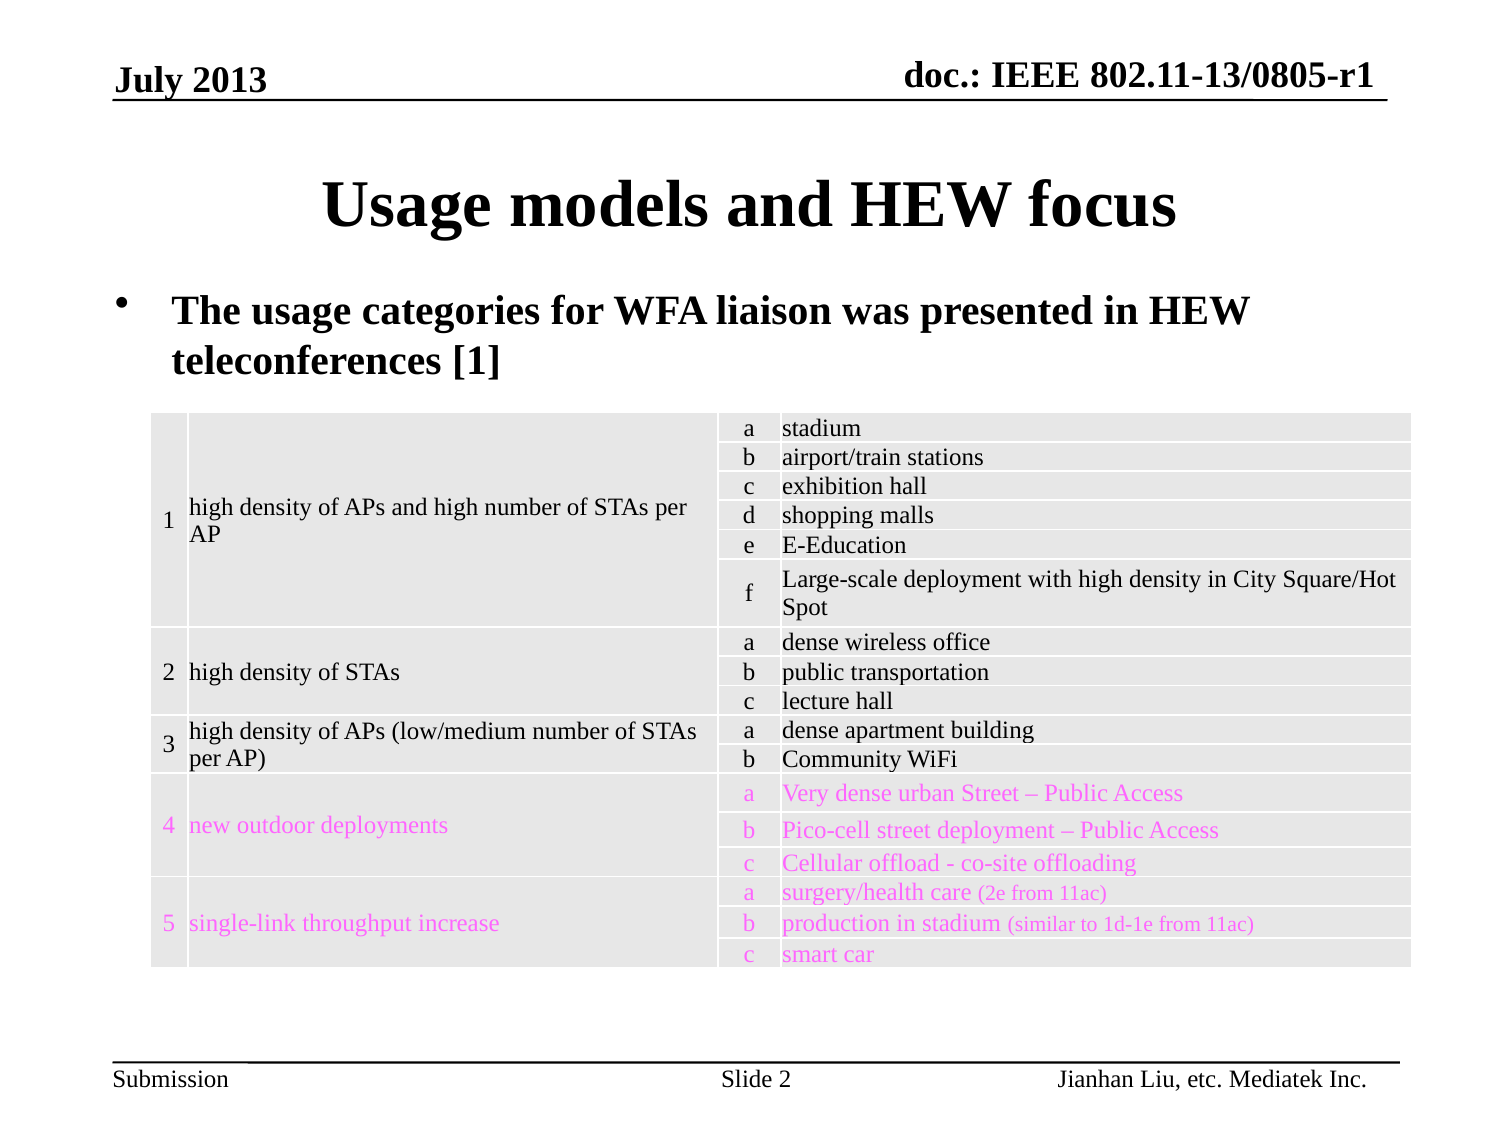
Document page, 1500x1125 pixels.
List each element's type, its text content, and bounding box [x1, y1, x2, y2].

table_cell a [719, 716, 780, 743]
table_cell shopping malls [782, 501, 1411, 529]
table_cell c [719, 848, 780, 876]
table_cell a [719, 628, 780, 655]
table_cell airport/train stations [782, 443, 1411, 470]
table_cell high density of APs (low/medium number of STAs per AP) [189, 716, 717, 772]
table_cell b [719, 657, 780, 685]
slide_number Slide 2 [712, 1061, 800, 1093]
table_cell f [719, 560, 780, 626]
table_cell dense wireless office [782, 628, 1411, 655]
table_header stadium [782, 413, 1411, 441]
table_cell exhibition hall [782, 472, 1411, 499]
table_cell 5 [151, 877, 187, 967]
table_cell Pico-cell street deployment – Public Access [782, 813, 1411, 846]
table_cell new outdoor deployments [189, 774, 717, 876]
table_cell a [719, 877, 780, 905]
table_cell surgery/health care (2e from 11ac) [782, 877, 1411, 905]
table_cell public transportation [782, 657, 1411, 685]
table_cell a [719, 774, 780, 811]
table_cell b [719, 907, 780, 937]
table_cell b [719, 745, 780, 772]
table_cell E-Education [782, 530, 1411, 558]
table_cell lecture hall [782, 686, 1411, 714]
text_box The usage categories for WFA liaison was presented in HEW teleconferences [1] [99, 274, 1422, 431]
table_header high density of APs and high number of STAs per AP [189, 413, 717, 626]
table_header 1 [151, 413, 187, 626]
title Usage models and HEW focus [112, 112, 1388, 274]
footer Jianhan Liu, etc. Mediatek Inc. [1042, 1055, 1406, 1113]
table_cell 3 [151, 716, 187, 772]
table_cell d [719, 501, 780, 529]
table_cell b [719, 443, 780, 470]
table_cell Large-scale deployment with high density in City Square/Hot Spot [782, 560, 1411, 626]
table_cell smart car [782, 939, 1411, 967]
table_cell e [719, 530, 780, 558]
table_cell c [719, 686, 780, 714]
table_cell production in stadium (similar to 1d-1e from 11ac) [782, 907, 1411, 937]
table_cell b [719, 813, 780, 846]
table_cell c [719, 472, 780, 499]
table_cell Cellular offload - co-site offloading [782, 848, 1411, 876]
table_header a [719, 413, 780, 441]
table_cell c [719, 939, 780, 967]
table_cell Community WiFi [782, 745, 1411, 772]
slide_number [114, 54, 270, 101]
table_cell 4 [151, 774, 187, 876]
table_cell Very dense urban Street – Public Access [782, 774, 1411, 811]
table_cell dense apartment building [782, 716, 1411, 743]
table_cell high density of STAs [189, 628, 717, 714]
table_cell single-link throughput increase [189, 877, 717, 967]
table_cell 2 [151, 628, 187, 714]
